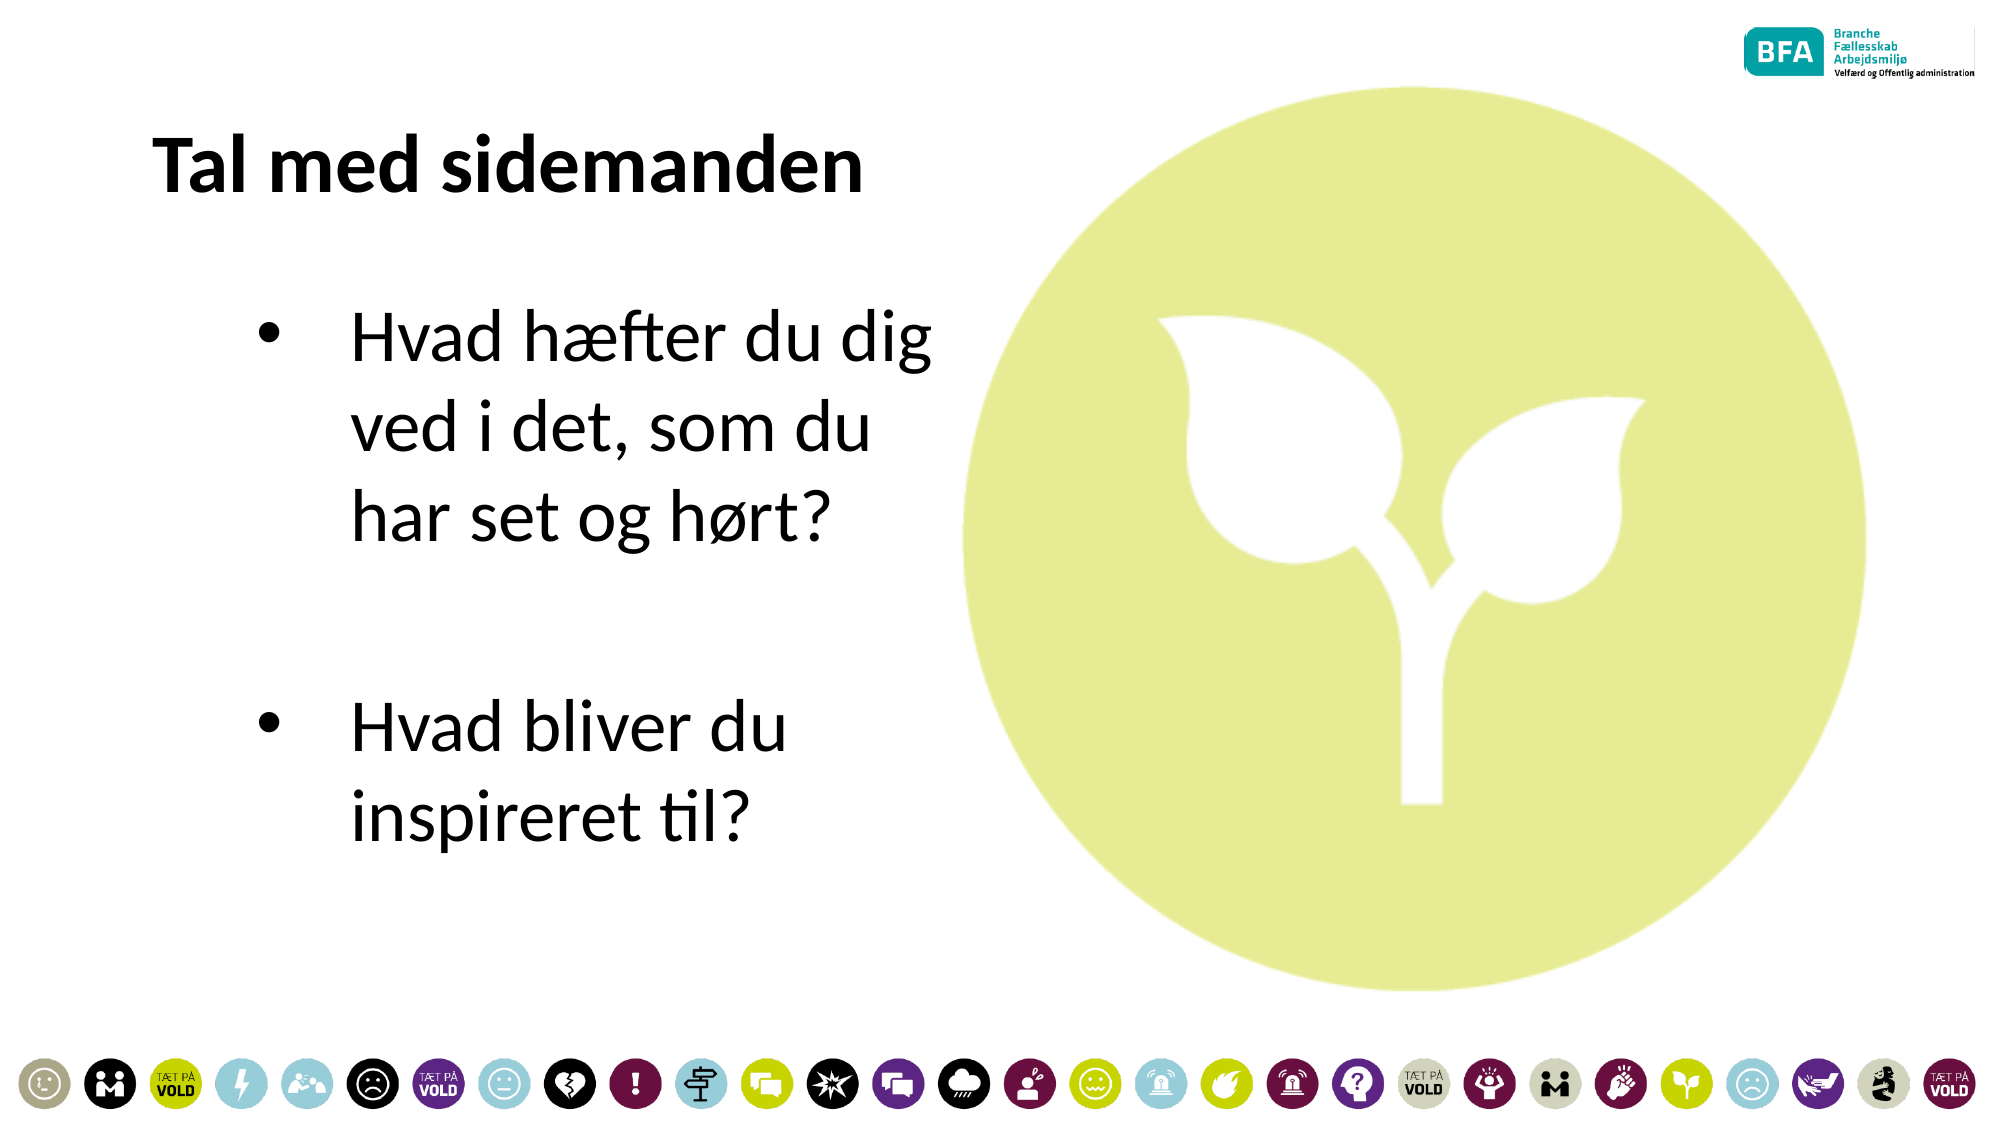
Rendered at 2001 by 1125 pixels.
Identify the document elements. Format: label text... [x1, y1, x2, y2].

picture [0, 0, 2000, 1125]
list Hvad hæfter du dig ved i det, som du har set og hørt? Hvad bliver du inspireret til? [222, 278, 944, 976]
title Tal med sidemanden [137, 74, 947, 244]
